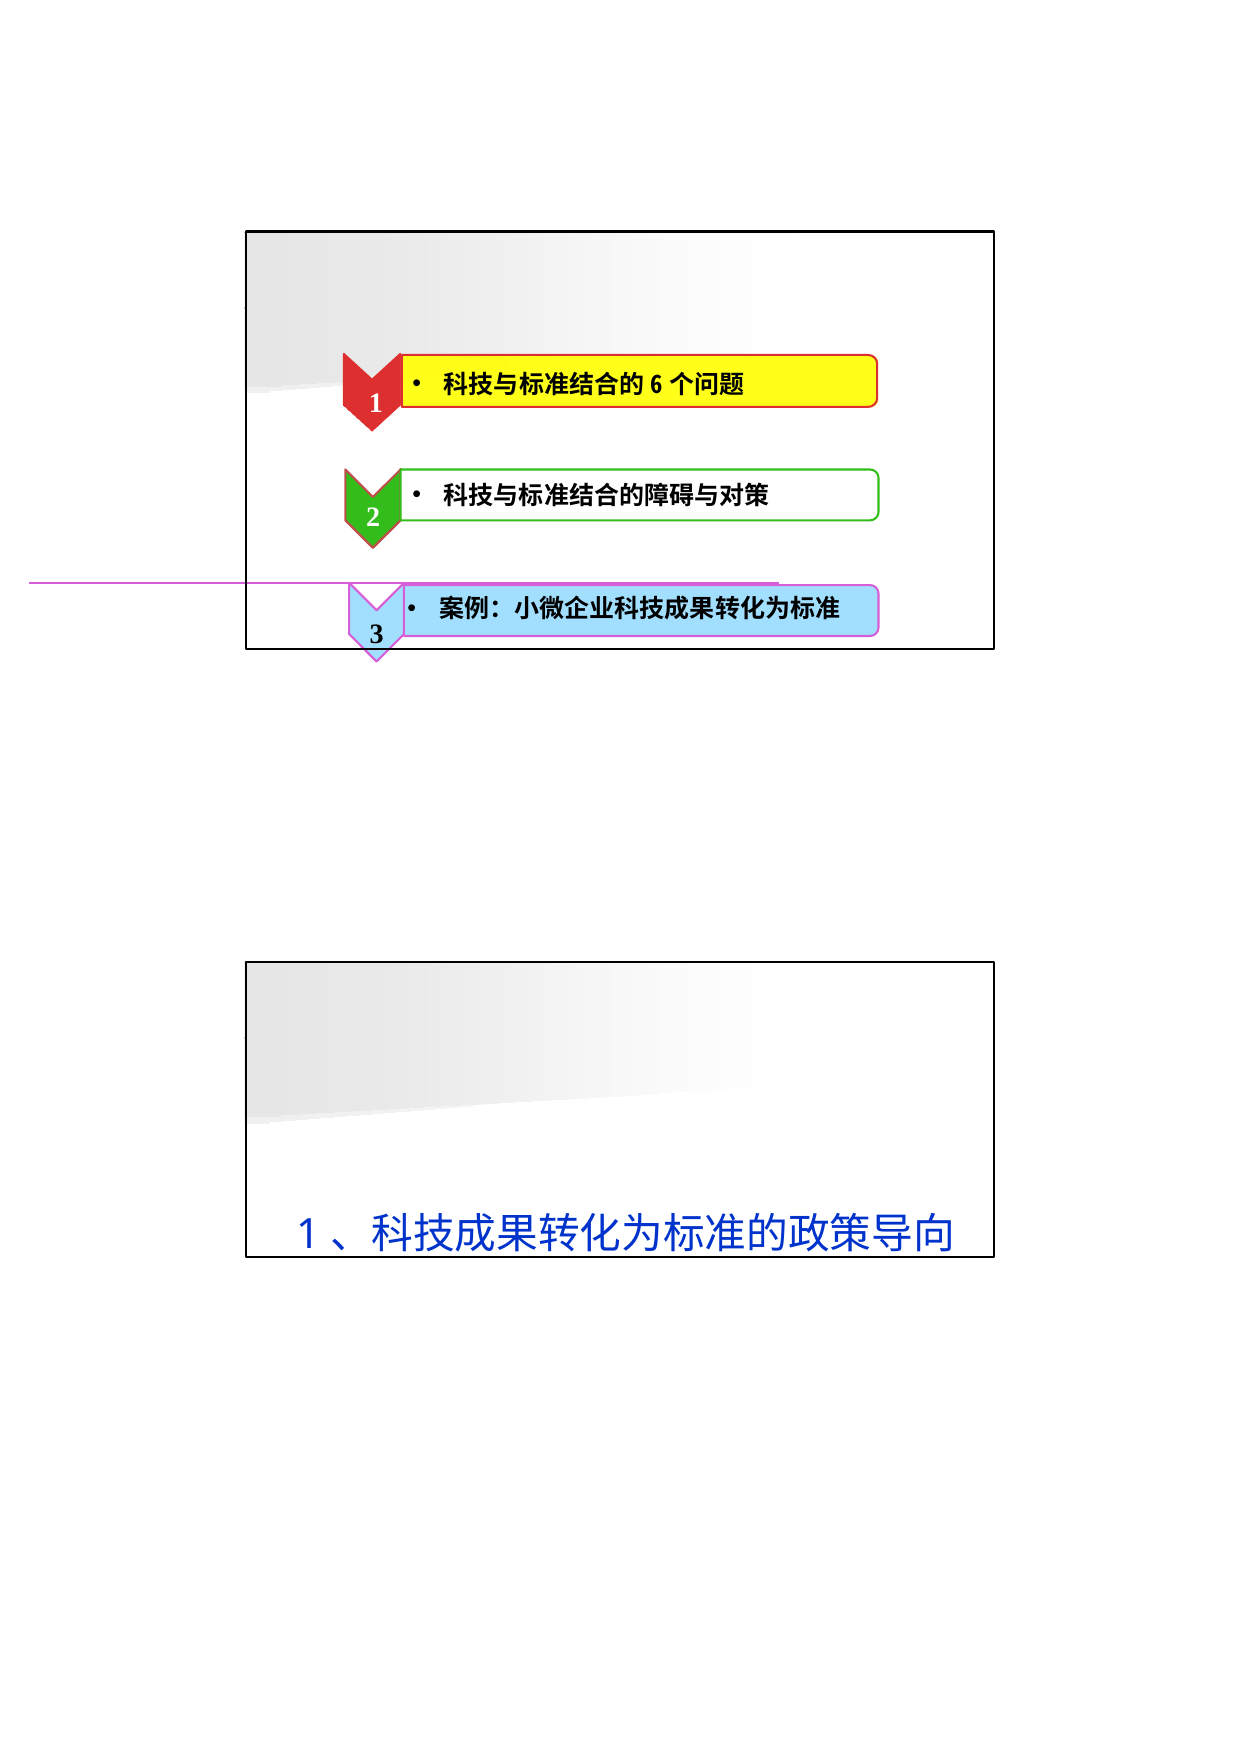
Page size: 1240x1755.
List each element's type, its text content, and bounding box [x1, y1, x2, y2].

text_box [402, 583, 880, 638]
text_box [344, 468, 880, 550]
text_box 1 2 3 [245, 231, 994, 650]
text_box 1、科技成果转化为标准的政策导向 [245, 961, 994, 1258]
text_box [244, 960, 840, 1124]
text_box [244, 230, 879, 432]
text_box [347, 581, 406, 663]
